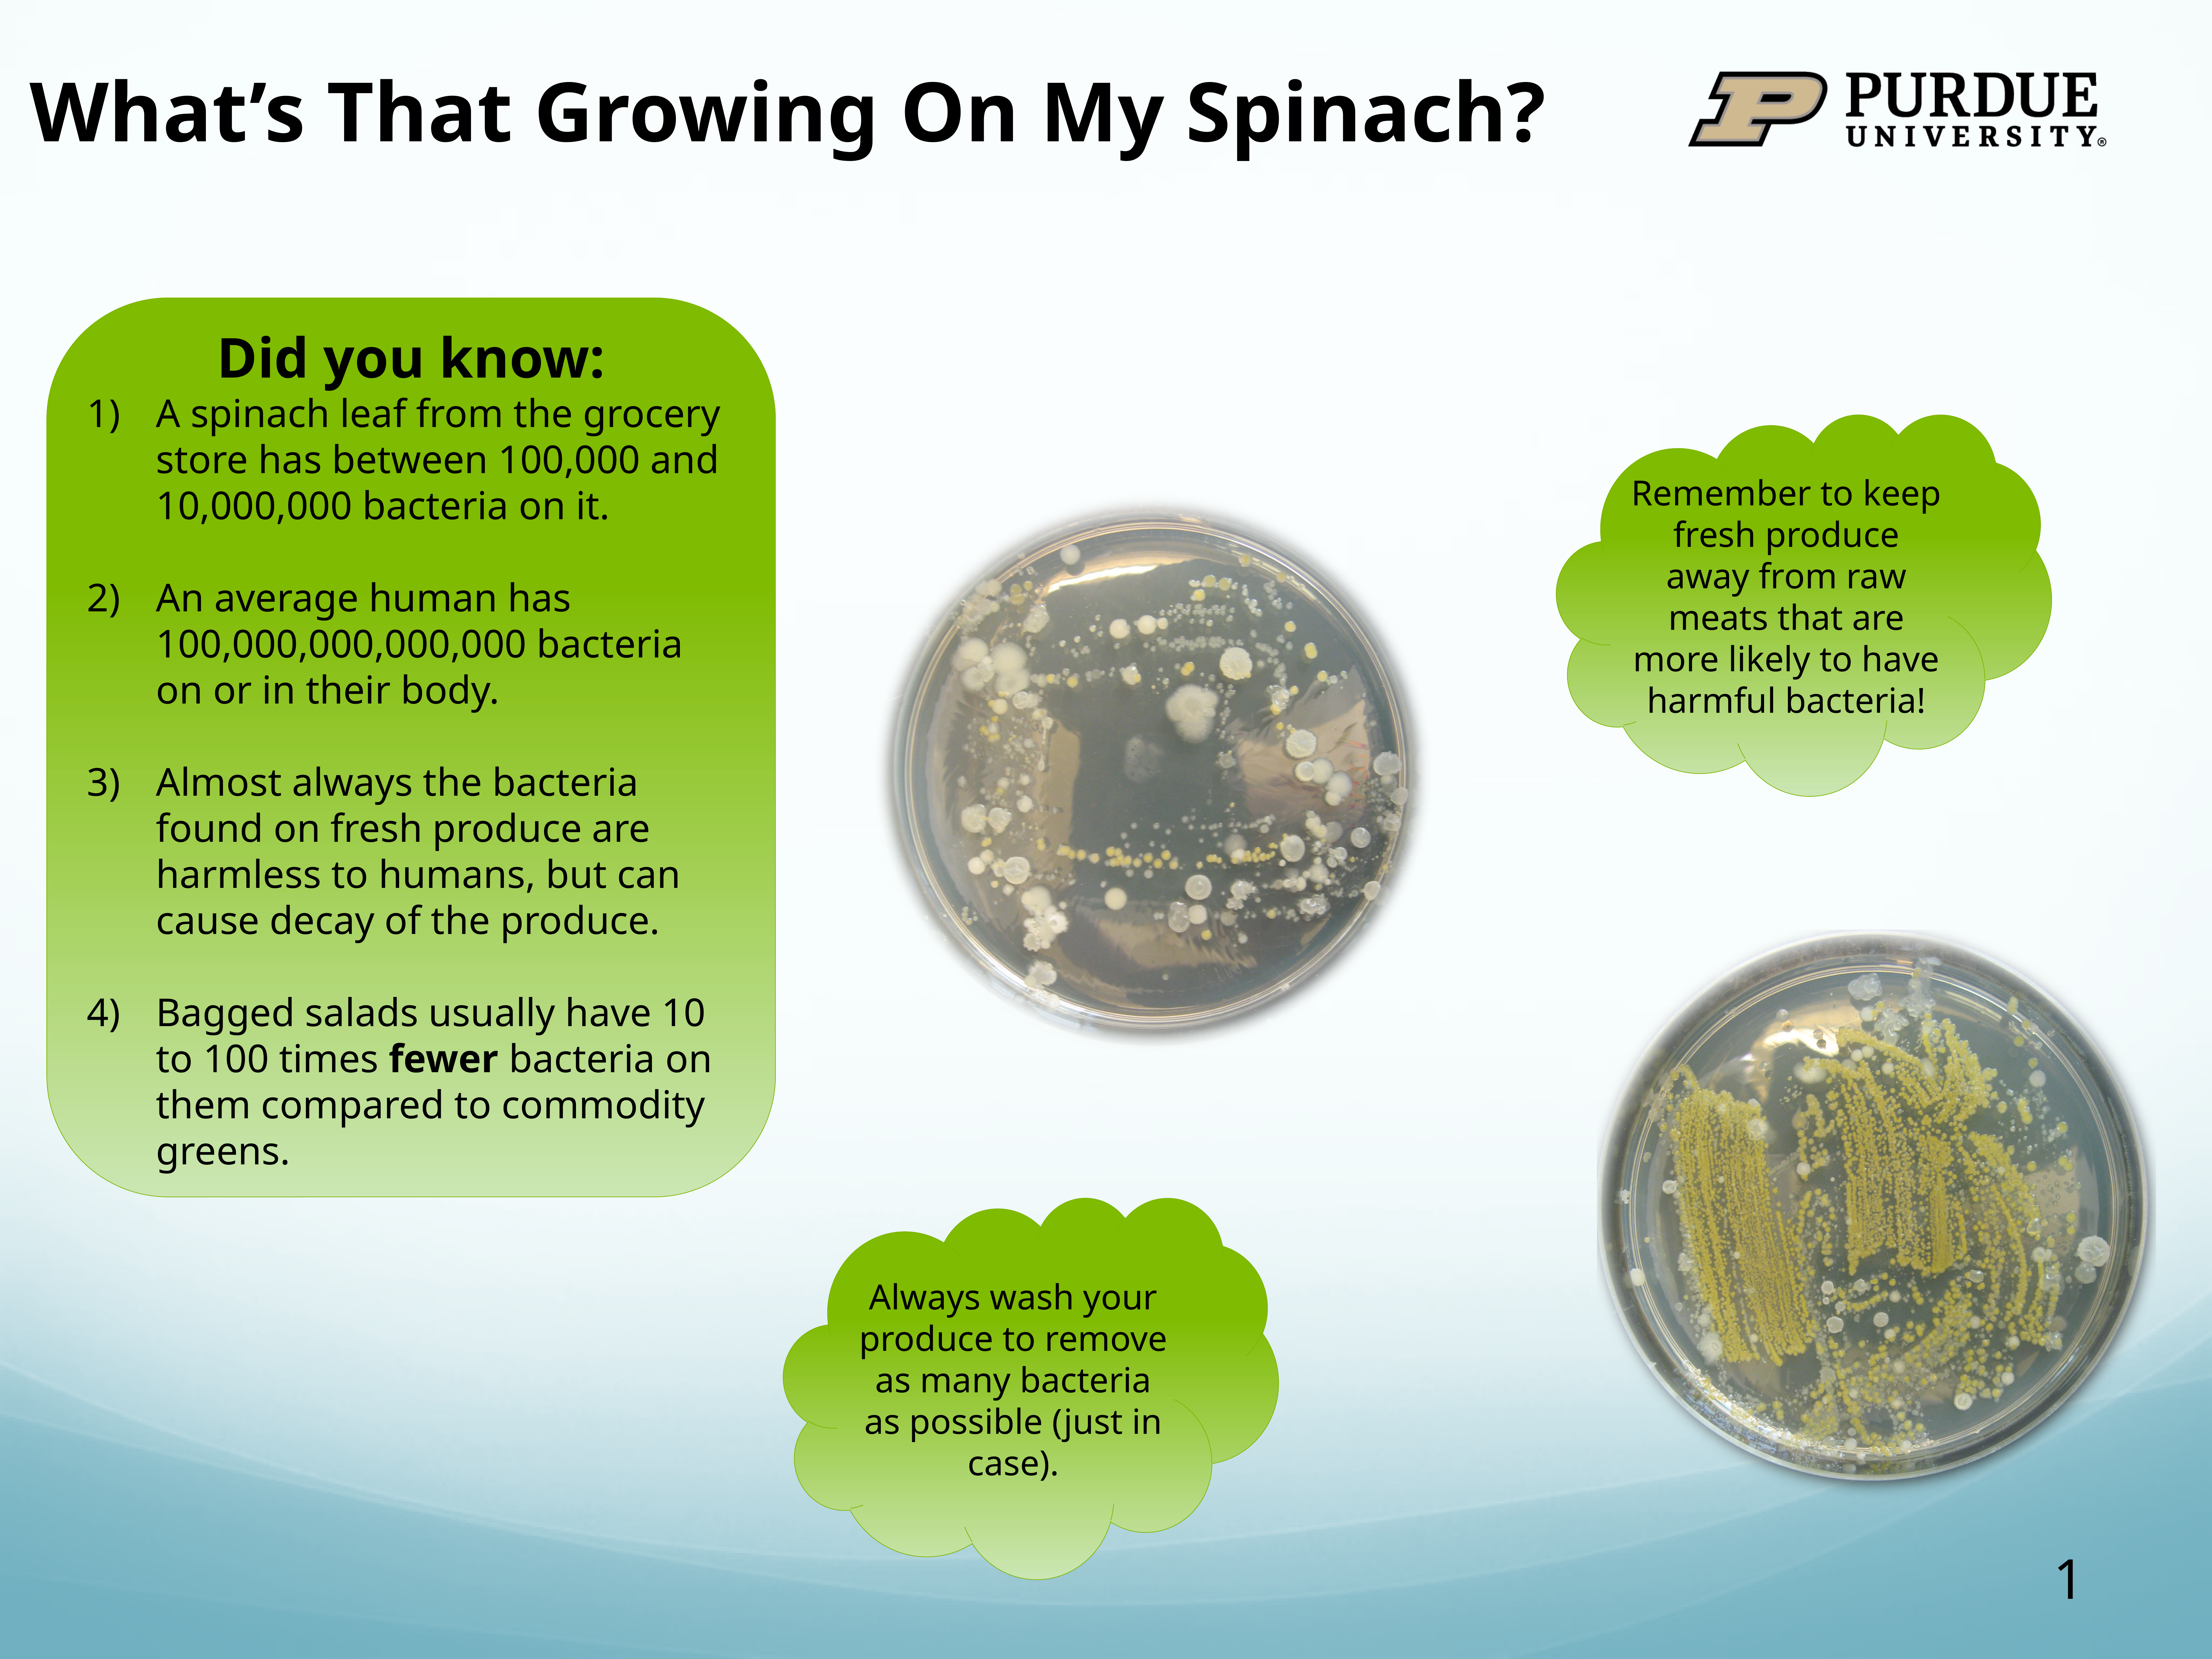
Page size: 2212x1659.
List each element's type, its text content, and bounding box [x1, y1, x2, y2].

picture [1597, 930, 2156, 1501]
picture [1686, 71, 2110, 148]
text_box Remember to keep fresh produce away from raw meats that are more likely to have harmful bacteria! [1556, 414, 2052, 797]
text_box Did you know: A spinach leaf from the grocery store has between 100,000 and 10,000,000 bacteria on it. An average human has 100,000,000,000,000 bacteria on or in their body. Almost always the bacteria found on fresh produce are harmless to humans, but can cause decay of the produce. Bagged salads usually have 10 to 100 times fewer bacteria on them compared to commodity greens. [46, 297, 776, 1198]
text_box What’s That Growing On My Spinach? [0, 57, 1576, 160]
picture [872, 492, 1433, 1054]
text_box Always wash your produce to remove as many bacteria as possible (just in case). [783, 1198, 1279, 1580]
text_box 1 [2049, 1541, 2154, 1612]
